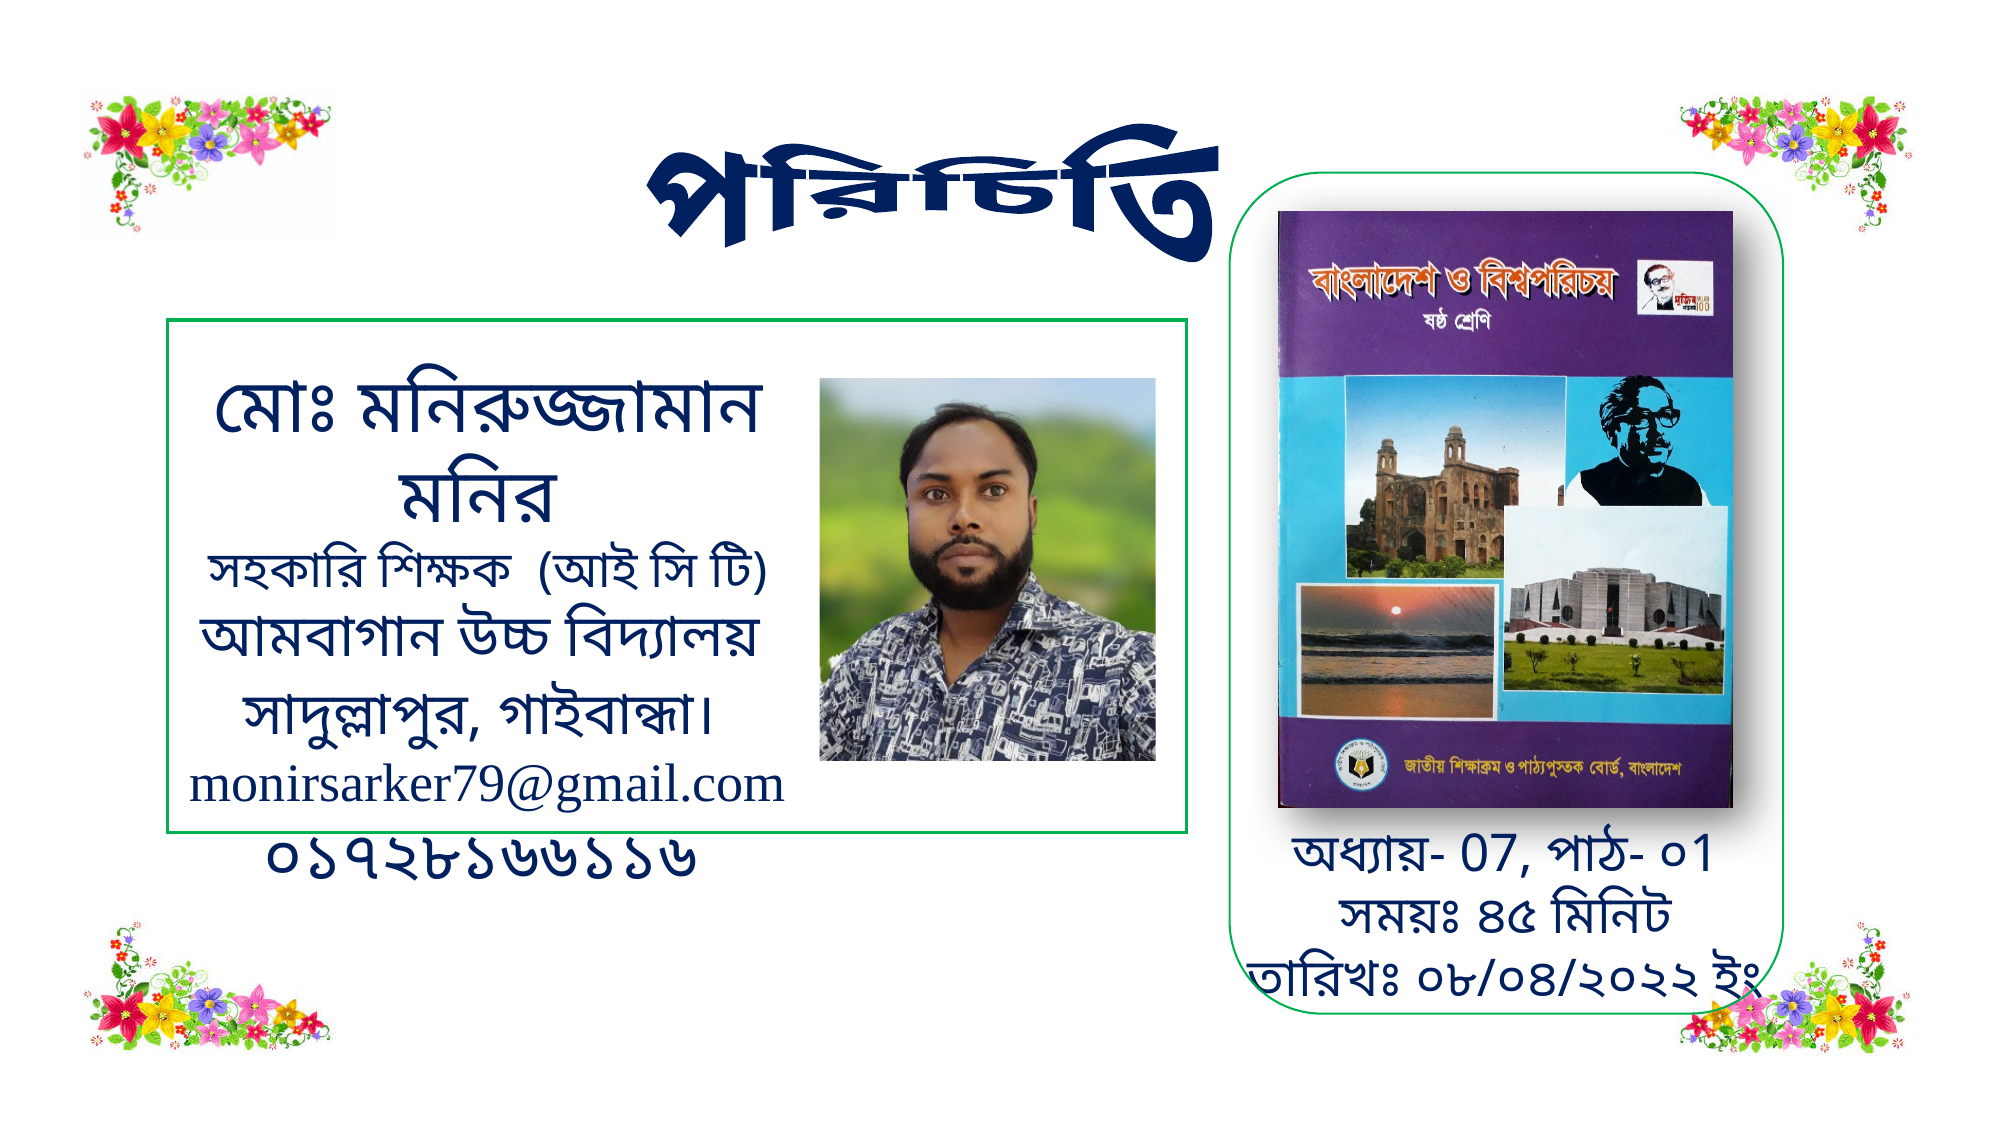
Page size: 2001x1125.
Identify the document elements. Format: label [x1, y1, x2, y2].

text_box [167, 319, 1187, 833]
text_box [1201, 172, 1824, 1017]
text_box [20, 25, 1978, 1105]
